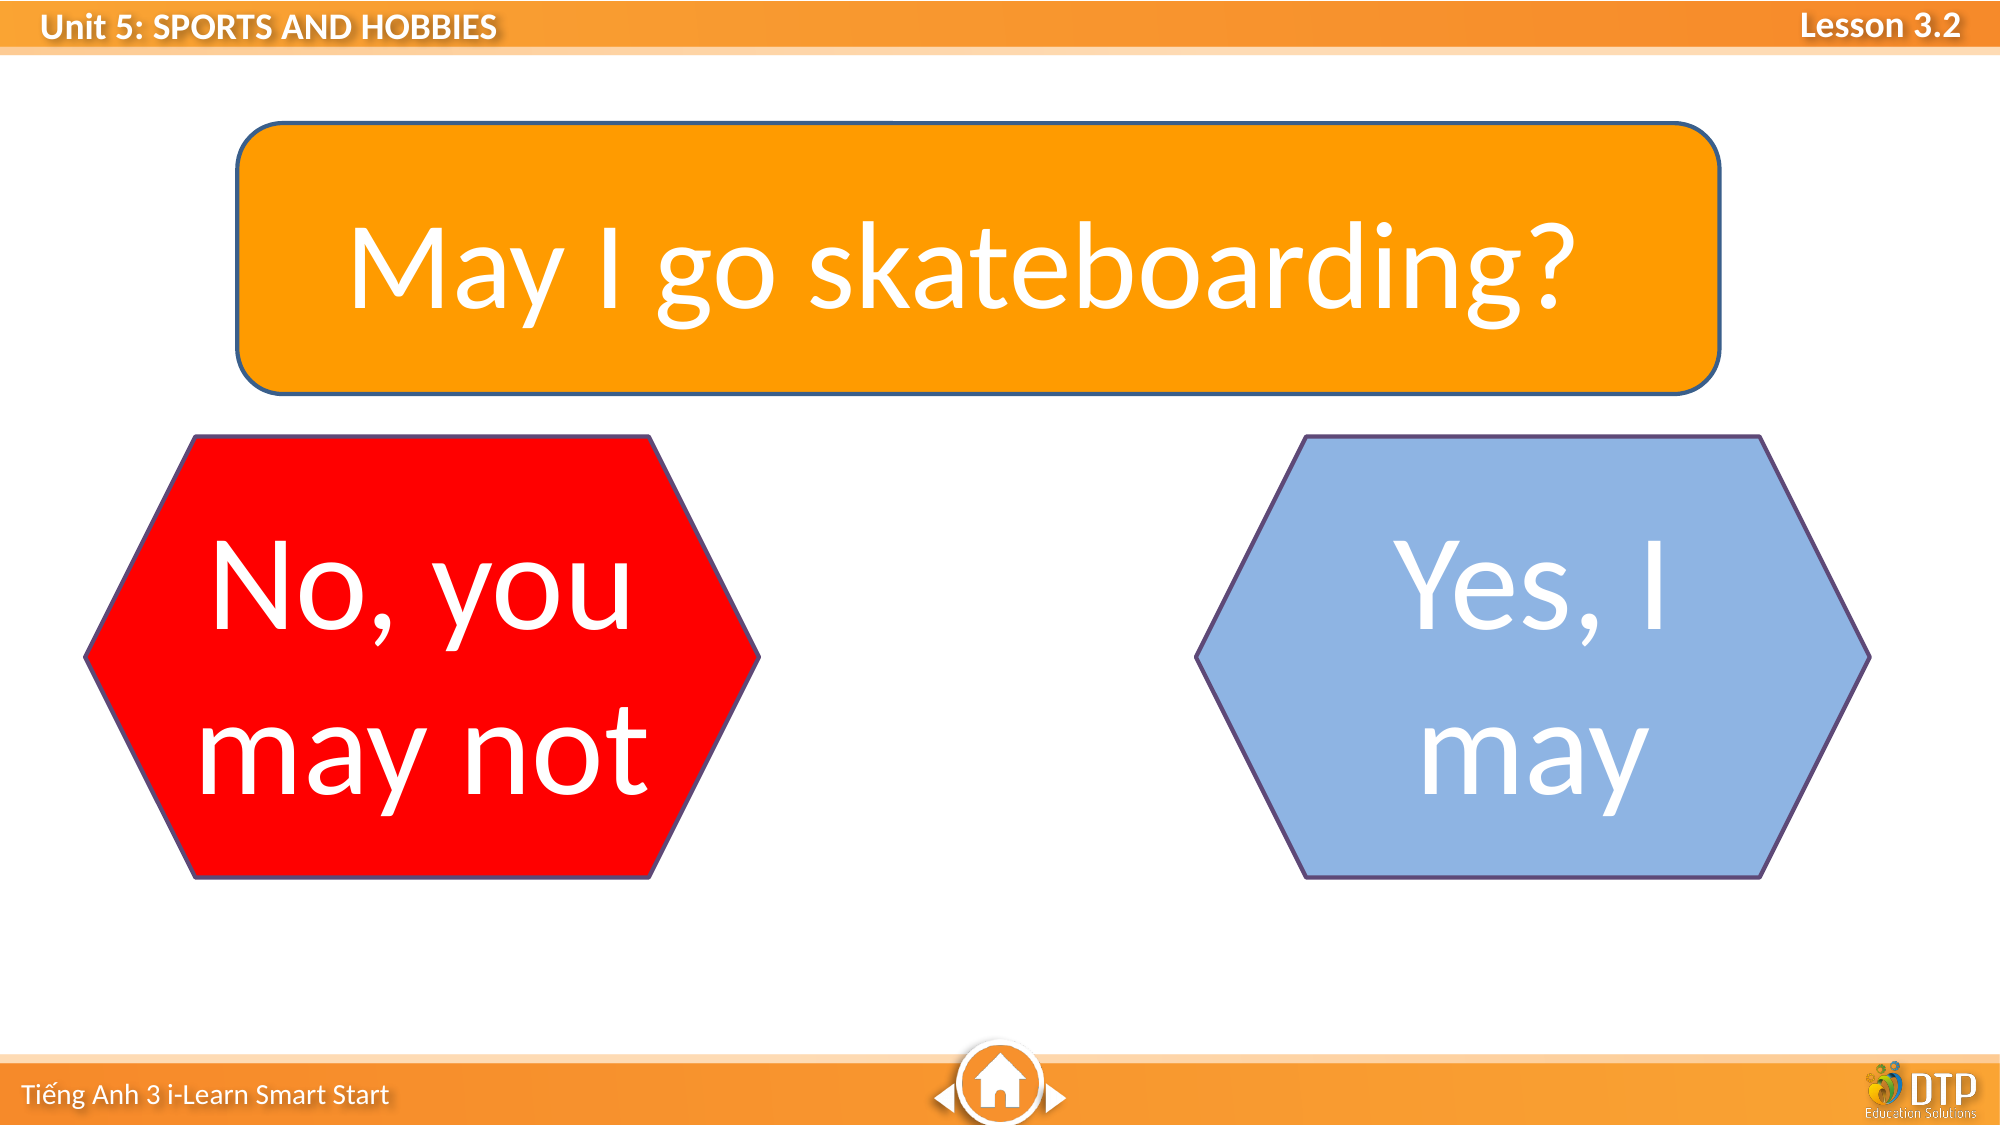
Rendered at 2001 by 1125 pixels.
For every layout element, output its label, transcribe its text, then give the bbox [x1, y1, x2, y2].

text_box May I go skateboarding? [235, 120, 1722, 397]
text_box No, you may not [83, 434, 761, 880]
text_box Yes, I may [1194, 434, 1872, 880]
picture [0, 1, 2000, 1125]
